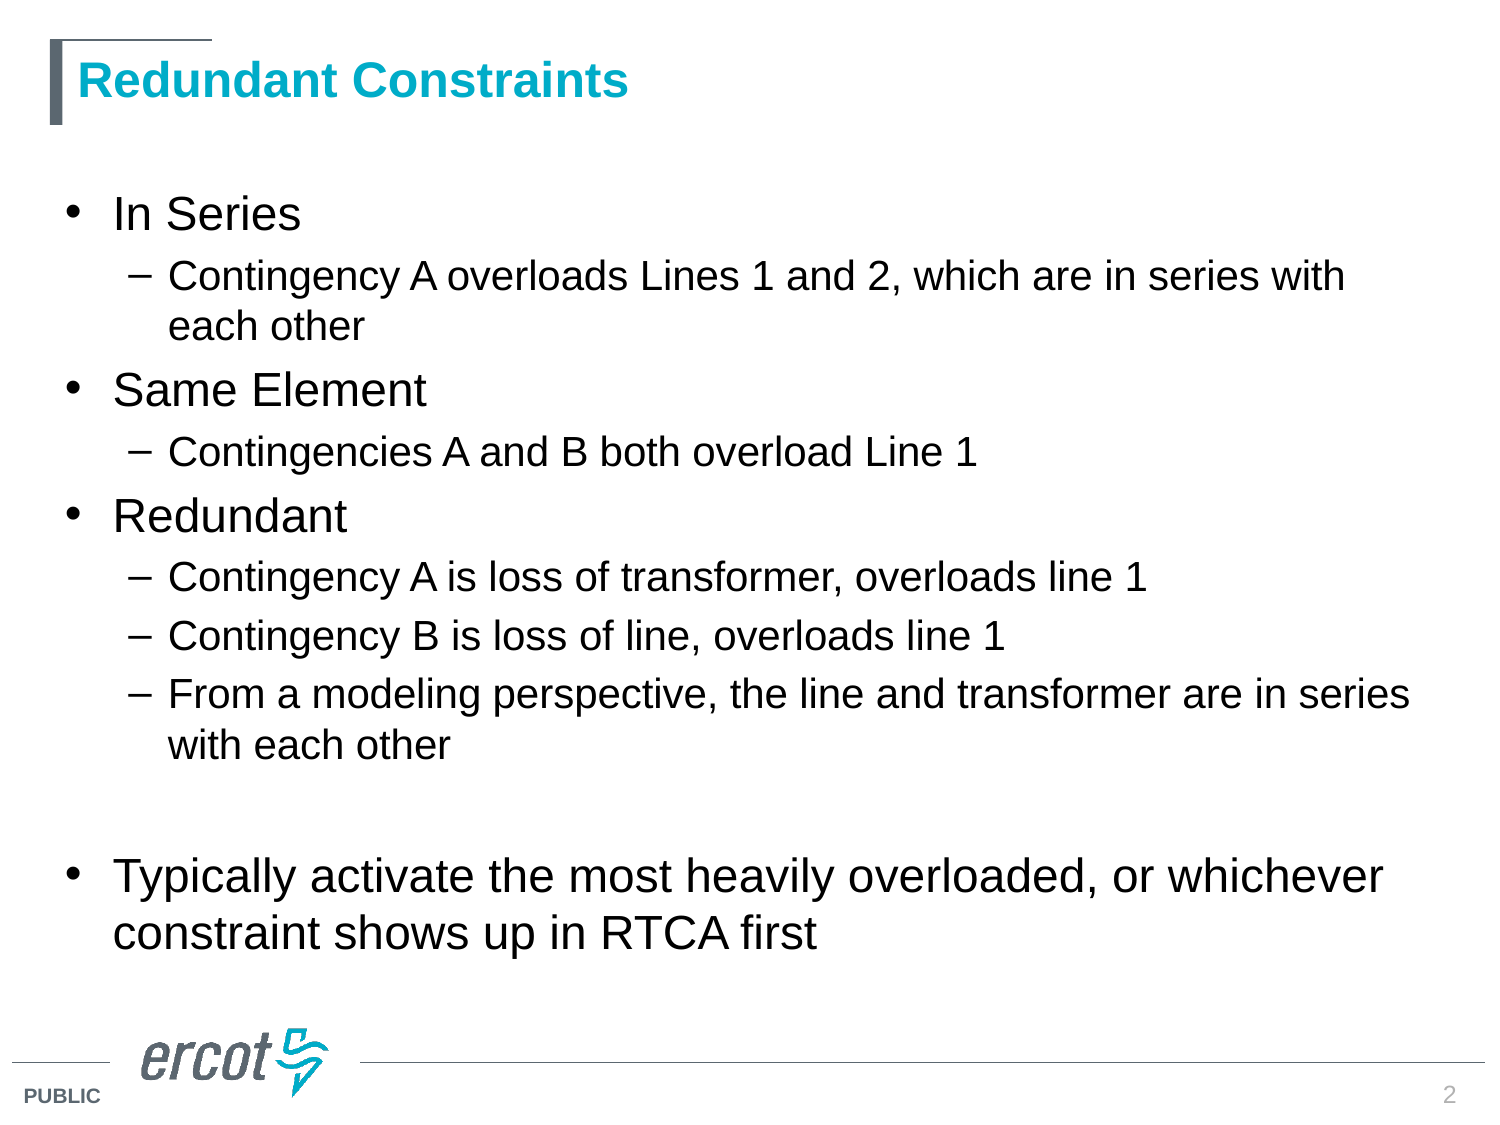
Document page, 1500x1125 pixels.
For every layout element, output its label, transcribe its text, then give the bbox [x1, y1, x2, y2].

picture [137, 1024, 332, 1100]
title Redundant Constraints [62, 39, 1450, 174]
slide_number 2 [1412, 1076, 1488, 1112]
list In Series Contingency A overloads Lines 1 and 2, which are in series with each other Same Element Contingencies A and B both overload Line 1 Redundant Contingency A is loss of transformer, overloads line 1 Contingency B is loss of line, overloads line 1 From a modeling perspective, the line and transformer are in series with each other Typically activate the most heavily overloaded, or whichever constraint shows up in RTCA first [50, 174, 1450, 972]
